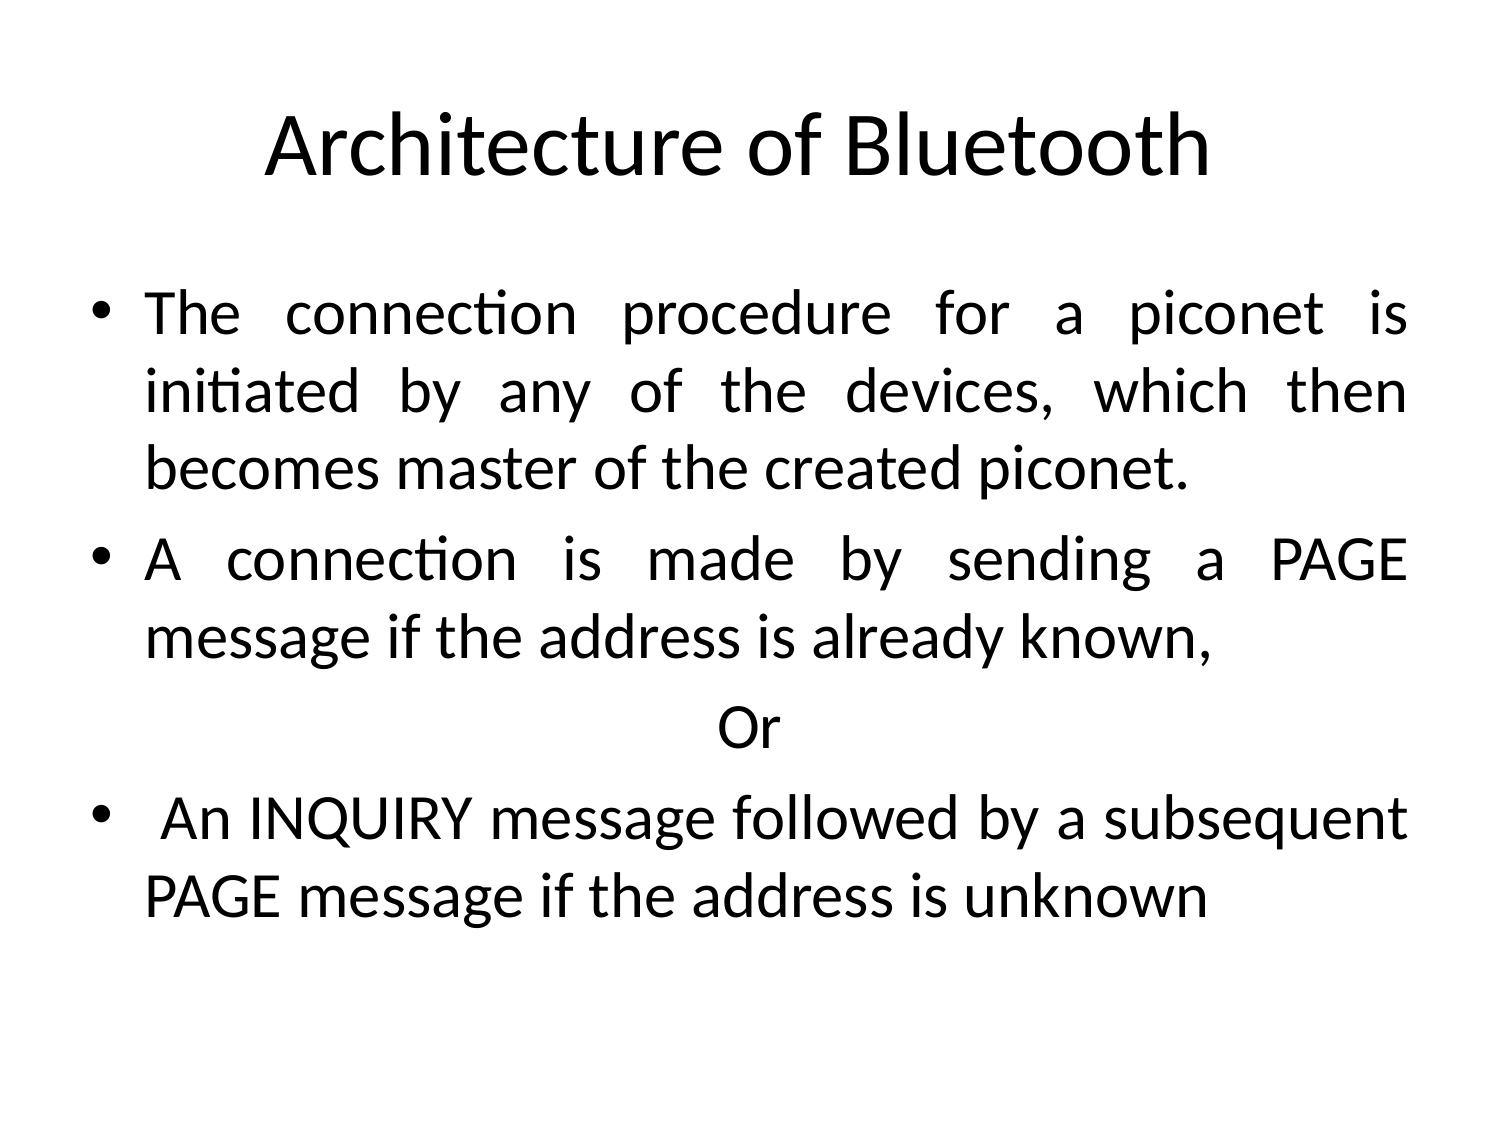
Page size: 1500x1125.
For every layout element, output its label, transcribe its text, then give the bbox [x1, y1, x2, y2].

list The connection procedure for a piconet is initiated by any of the devices, which then becomes master of the created piconet. A connection is made by sending a PAGE message if the address is already known, Or An INQUIRY message followed by a subsequent PAGE message if the address is unknown [75, 262, 1425, 1005]
title Architecture of Bluetooth [75, 45, 1425, 233]
